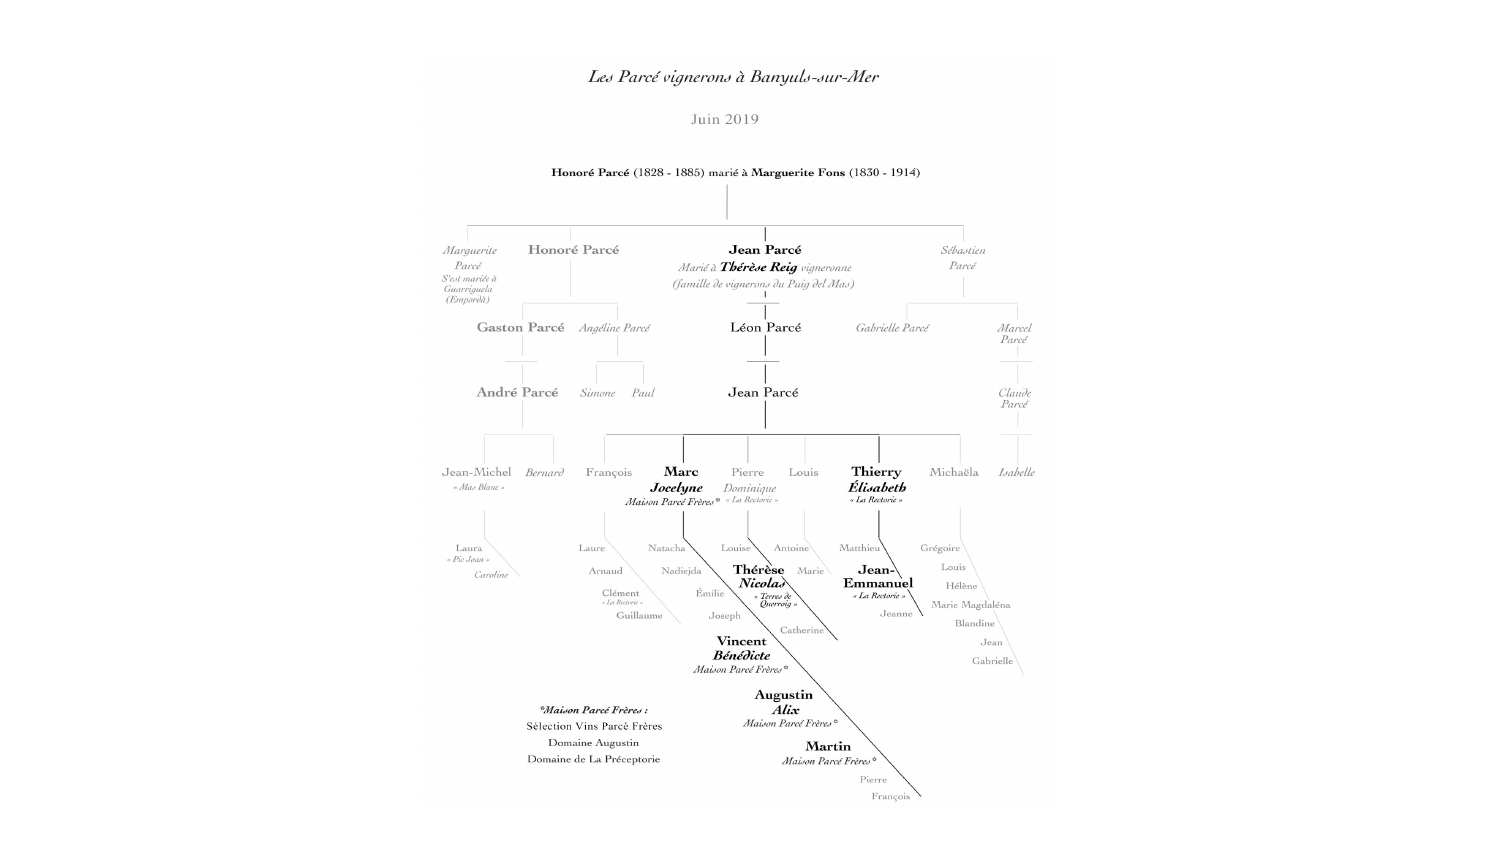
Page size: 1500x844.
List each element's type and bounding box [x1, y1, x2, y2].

picture [420, 54, 1052, 809]
